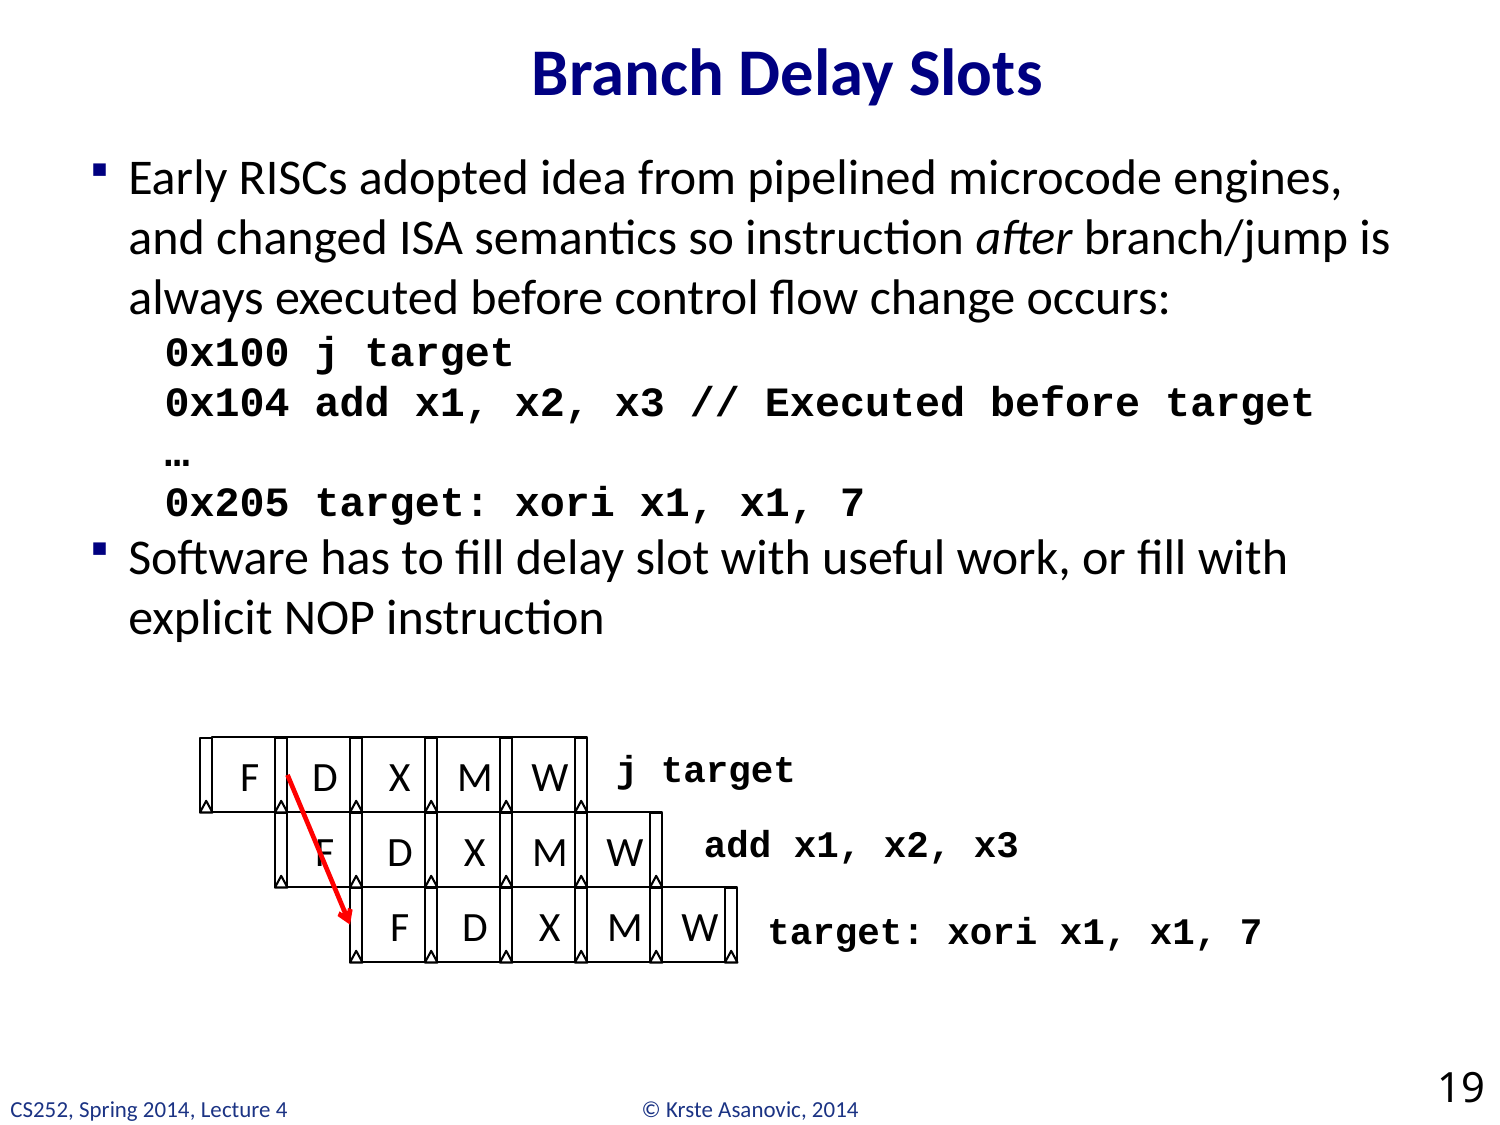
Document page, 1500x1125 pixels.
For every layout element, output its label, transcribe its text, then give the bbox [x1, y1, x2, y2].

slide_number 19 [1362, 1085, 1500, 1125]
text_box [199, 737, 272, 813]
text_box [274, 737, 360, 963]
list Early RISCs adopted idea from pipelined microcode engines, and changed ISA semantics so instruction after branch/jump is always executed before control flow change occurs: 0x100 j target 0x104 add x1, x2, x3 // Executed before target … 0x205 target: xori x1, x1, 7 Software has to fill delay slot with useful work, or fill with explicit NOP instruction [74, 137, 1425, 1051]
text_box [287, 774, 351, 925]
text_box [362, 737, 1281, 963]
title Branch Delay Slots [199, 12, 1376, 126]
